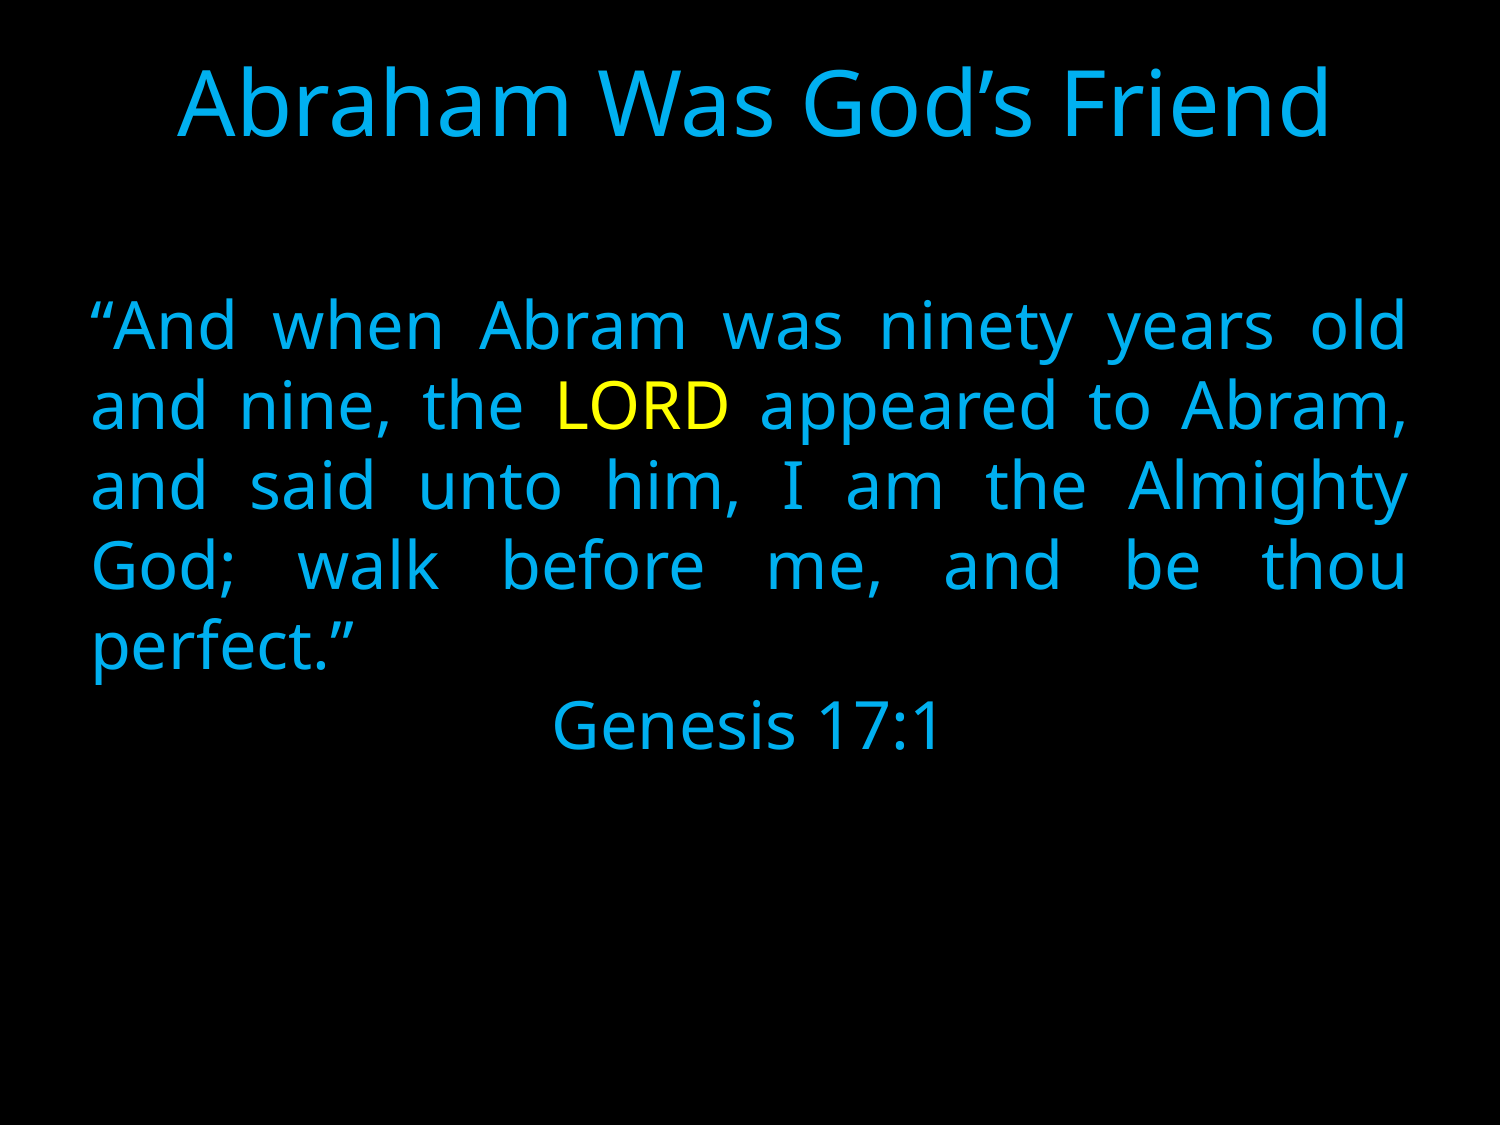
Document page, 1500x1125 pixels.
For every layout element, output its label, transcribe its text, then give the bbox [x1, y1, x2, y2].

list “And when Abram was ninety years old and nine, the LORD appeared to Abram, and said unto him, I am the Almighty God; walk before me, and be thou perfect.” Genesis 17:1 [75, 275, 1425, 1025]
title Abraham Was God’s Friend [62, 24, 1450, 175]
